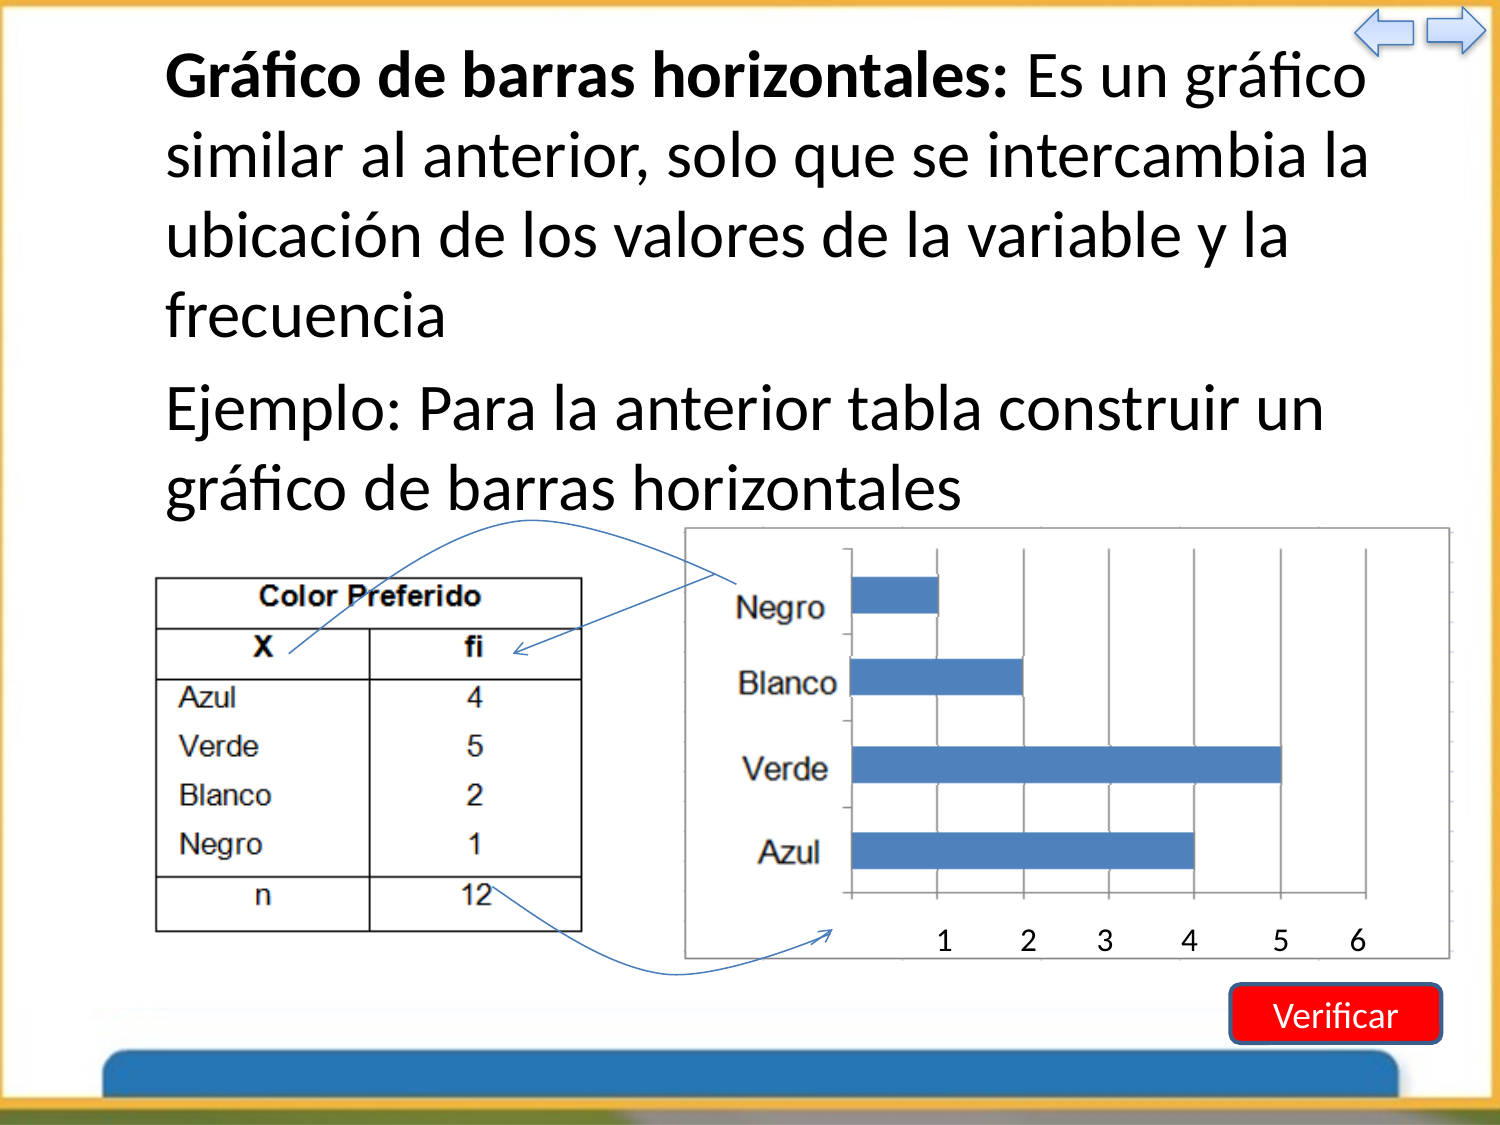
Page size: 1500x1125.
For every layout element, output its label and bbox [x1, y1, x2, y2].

picture [0, 0, 1500, 1125]
text_box [714, 573, 737, 585]
text_box [810, 928, 834, 945]
